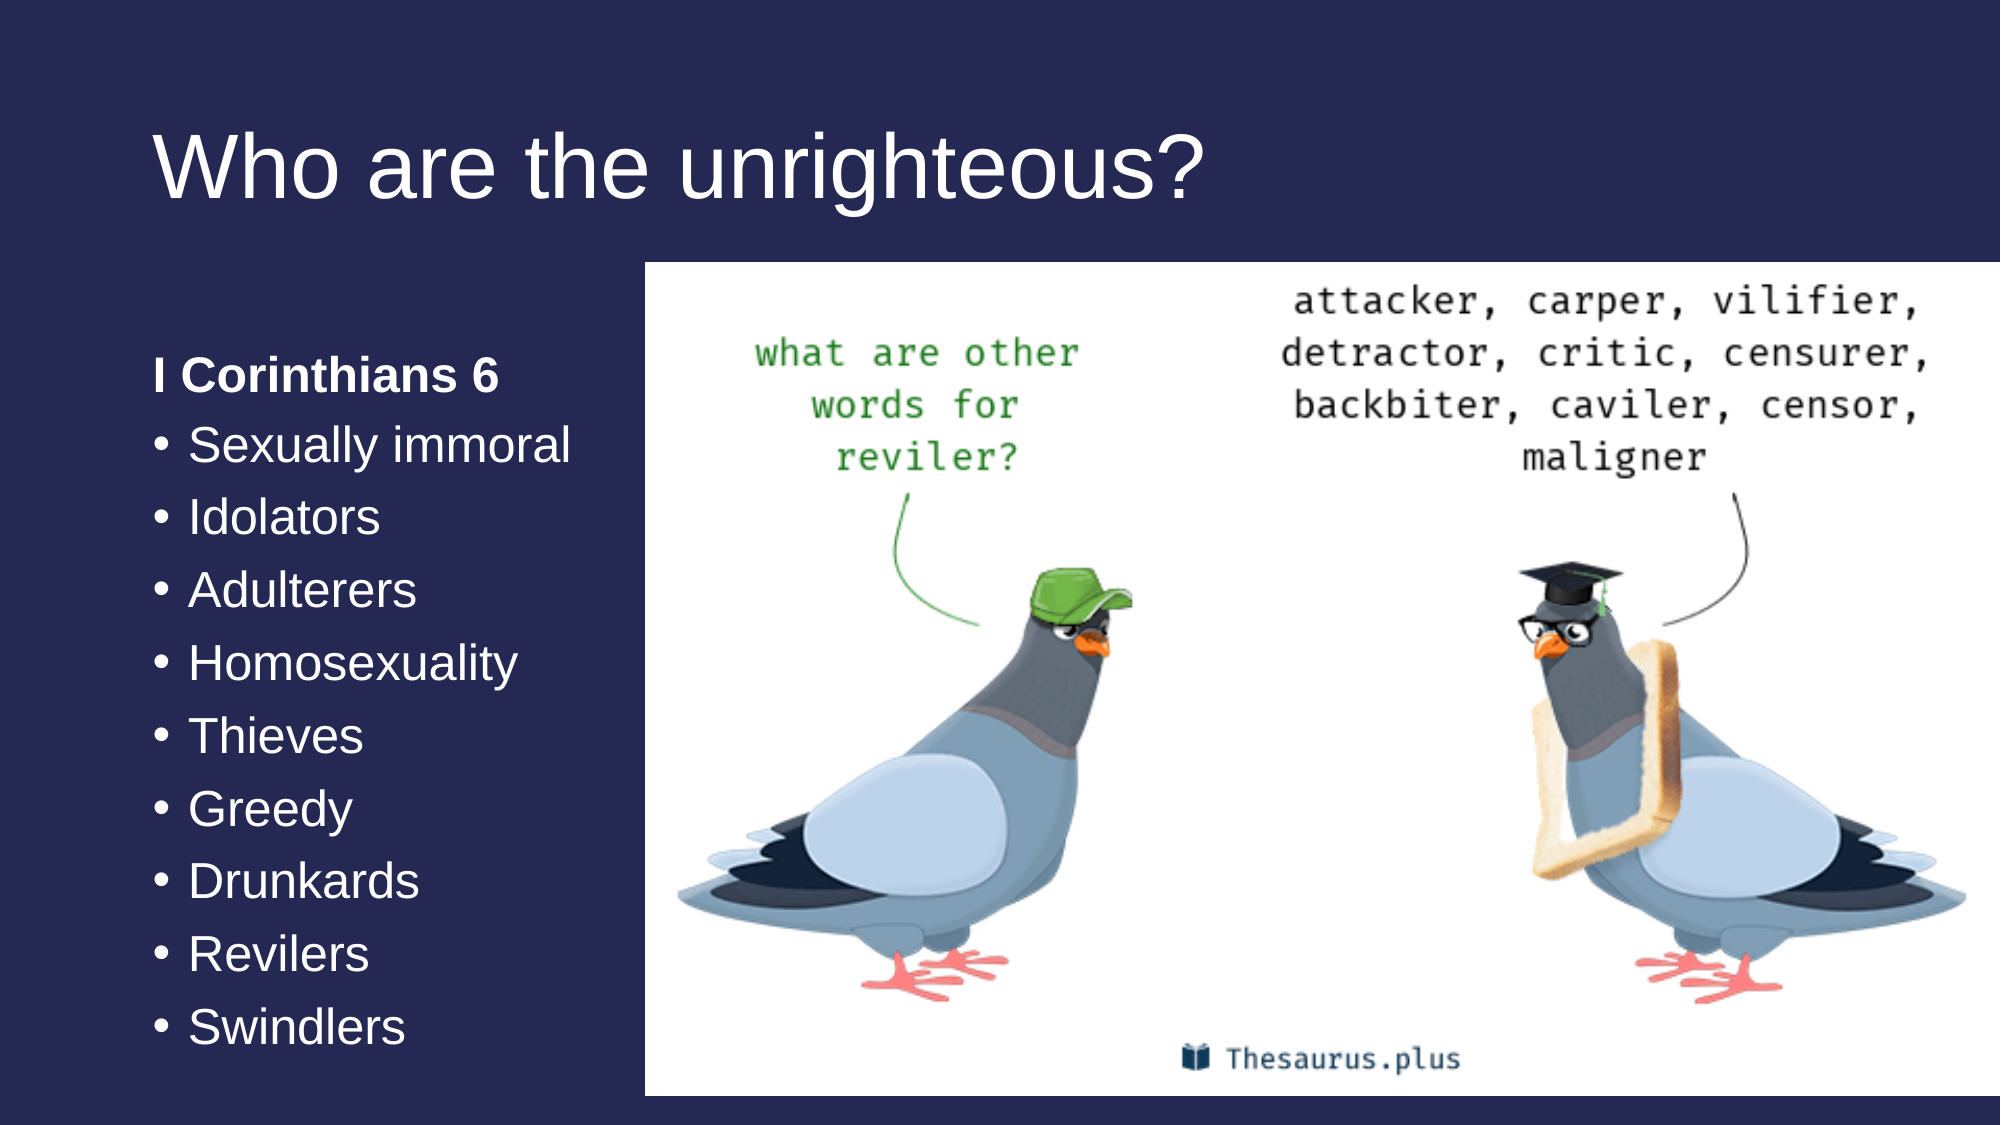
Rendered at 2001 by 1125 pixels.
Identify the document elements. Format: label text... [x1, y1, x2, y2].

title Who are the unrighteous? [137, 59, 1863, 275]
list I Corinthians 6 [137, 275, 645, 410]
picture [645, 262, 2000, 1096]
list Sexually immoral Idolators Adulterers Homosexuality Thieves Greedy Drunkards Revilers Swindlers [137, 410, 645, 1066]
